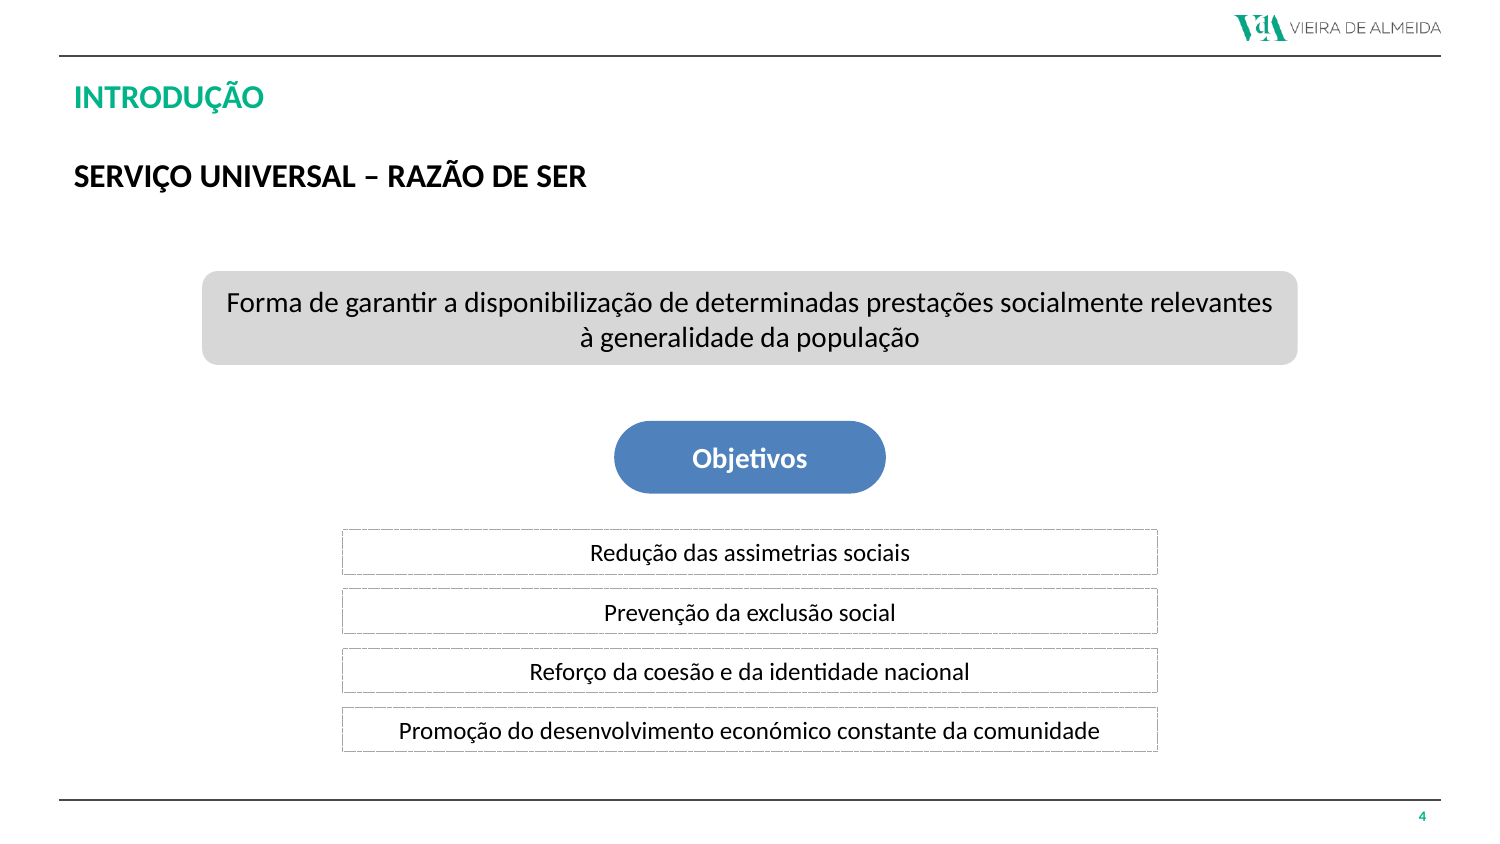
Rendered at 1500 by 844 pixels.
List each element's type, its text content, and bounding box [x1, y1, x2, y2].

text_box Objetivos [614, 420, 886, 494]
text_box Promoção do desenvolvimento económico constante da comunidade [342, 707, 1158, 752]
slide_number 4 [1091, 799, 1442, 829]
text_box Prevenção da exclusão social [342, 588, 1158, 634]
list INTRODUÇÃO [58, 67, 1442, 135]
text_box Reforço da coesão e da identidade nacional [342, 648, 1158, 693]
list SERVIÇO UNIVERSAL – RAZÃO DE SER [58, 146, 1442, 222]
text_box Redução das assimetrias sociais [342, 529, 1158, 575]
picture [1234, 15, 1441, 41]
text_box Forma de garantir a disponibilização de determinadas prestações socialmente relevantes à generalidade da população [202, 271, 1298, 365]
